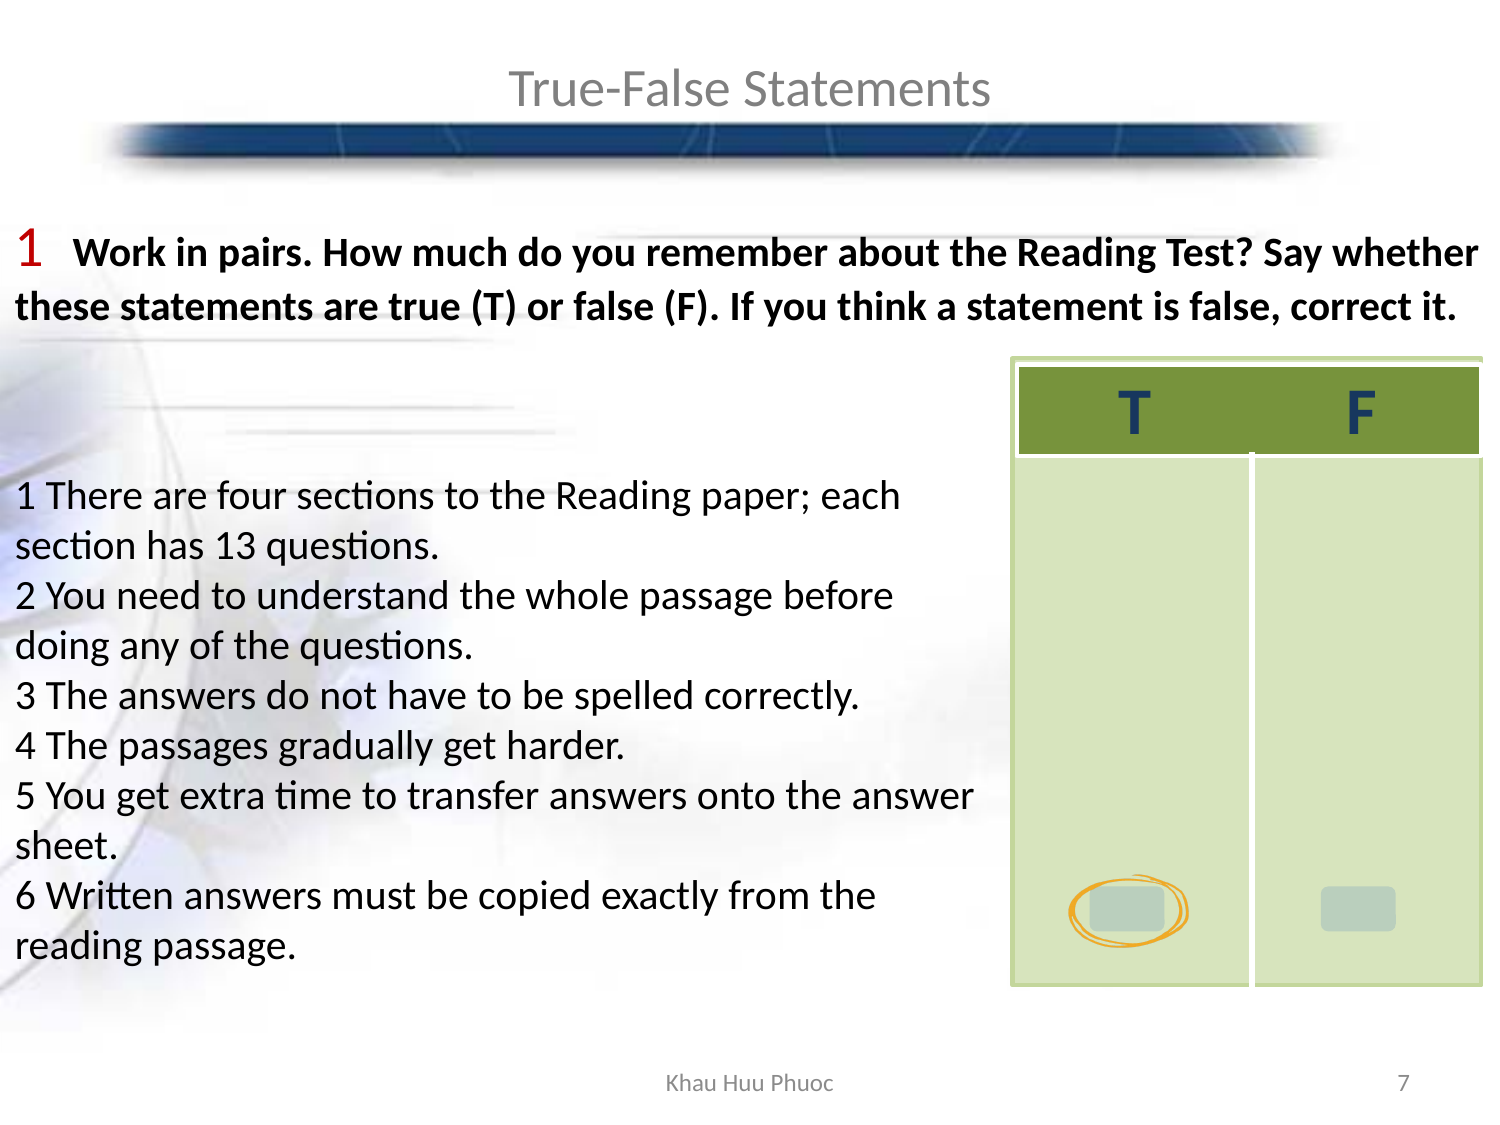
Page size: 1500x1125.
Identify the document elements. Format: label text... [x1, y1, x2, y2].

text_box [1318, 884, 1398, 934]
title True-False Statements [75, 45, 1425, 125]
picture [0, 0, 1500, 200]
text_box 1 There are four sections to the Reading paper; each section has 13 questions. 2 You need to understand the whole passage before doing any of the questions. 3 The answers do not have to be spelled correctly. 4 The passages gradually get harder. 5 You get extra time to transfer answers onto the answer sheet. 6 Written answers must be copied exactly from the reading passage. [0, 460, 1005, 976]
text_box [1255, 362, 1483, 458]
footer Khau Huu Phuoc [512, 1051, 988, 1111]
text_box T F [1104, 360, 1409, 456]
slide_number 7 [1074, 1051, 1425, 1111]
text_box [1015, 362, 1249, 458]
text_box [1010, 356, 1483, 987]
picture [0, 336, 1500, 1125]
text_box 1 Work in pairs. How much do you remember about the Reading Test? Say whether these statements are true (T) or false (F). If you think a statement is false, correct it. [0, 200, 1500, 336]
